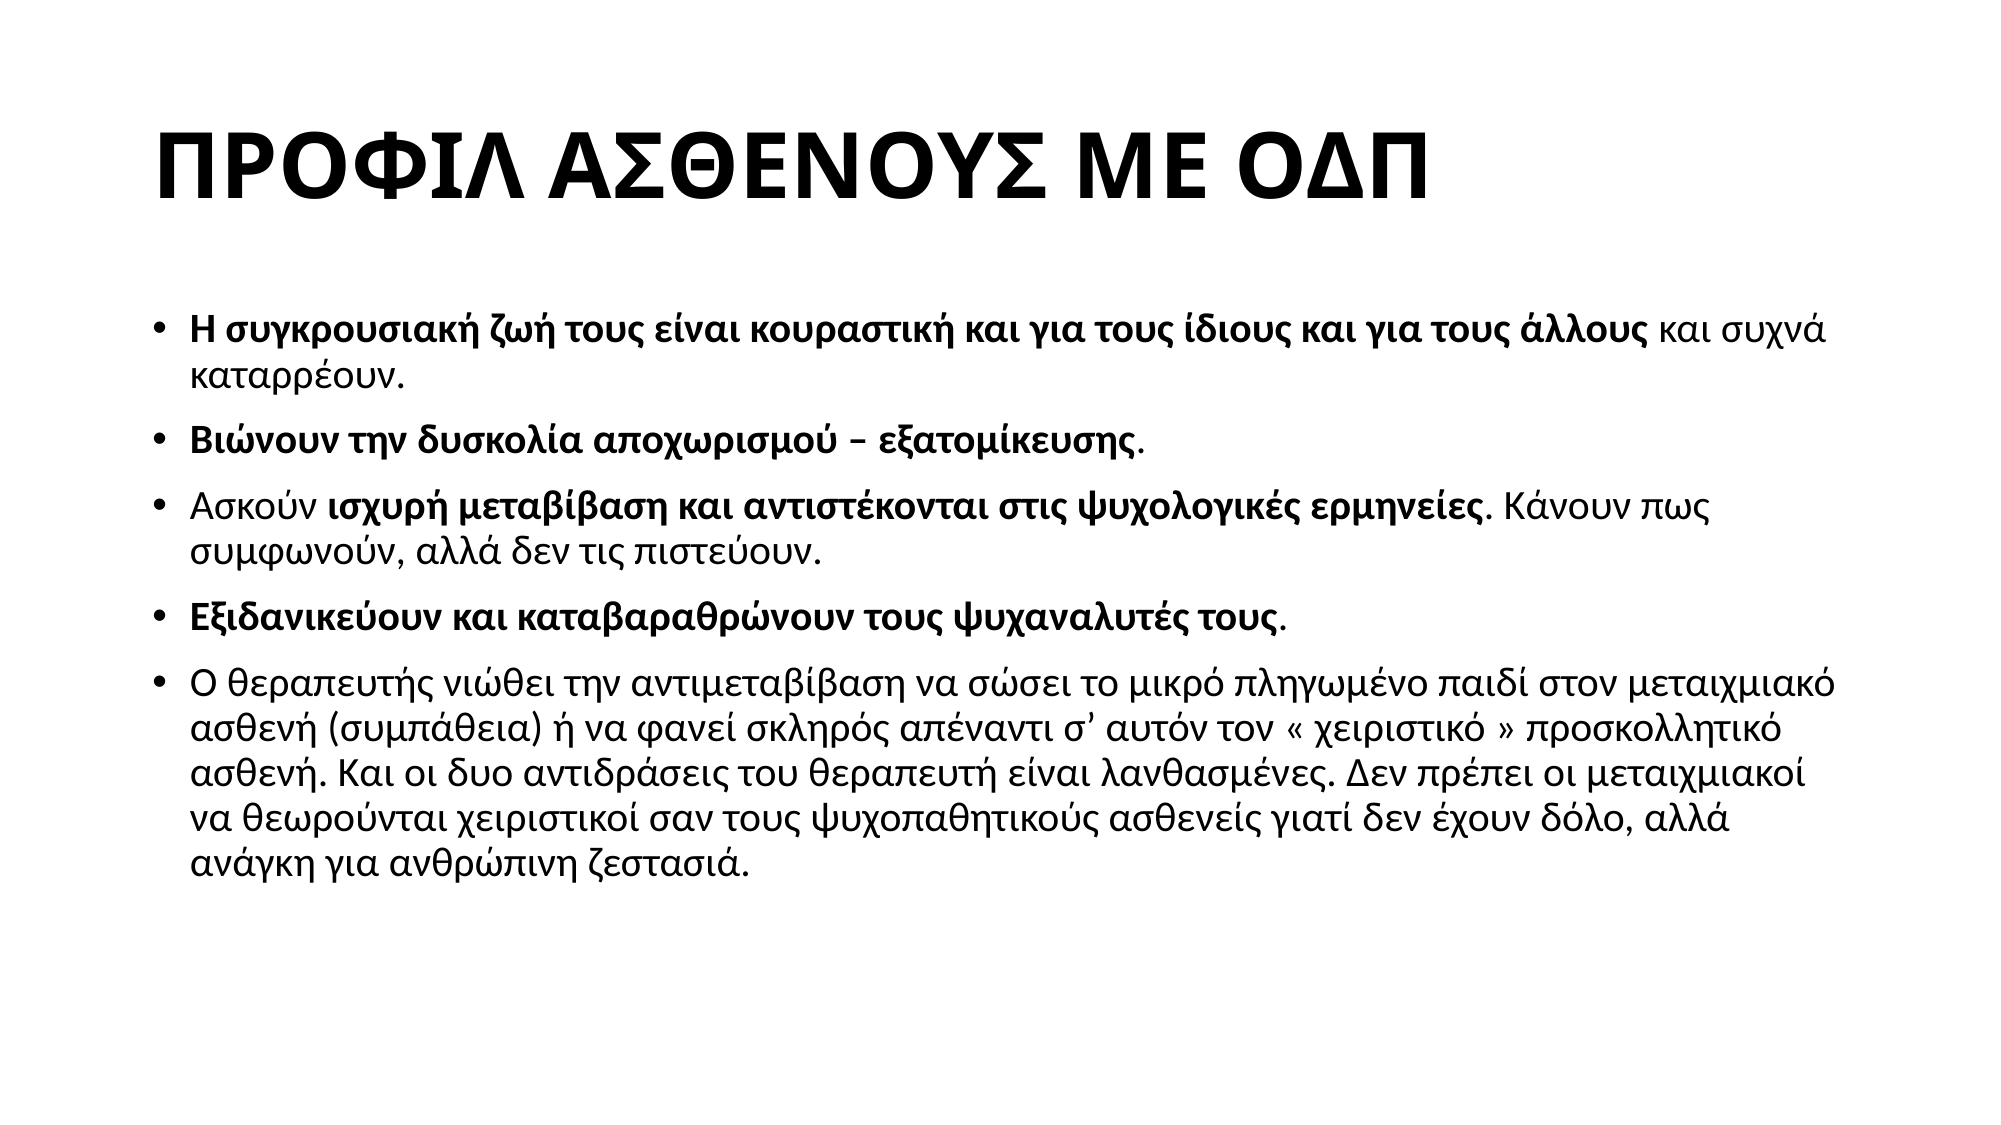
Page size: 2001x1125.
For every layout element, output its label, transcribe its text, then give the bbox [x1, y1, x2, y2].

list Η συγκρουσιακή ζωή τους είναι κουραστική και για τους ίδιους και για τους άλλους και συχνά καταρρέουν. Βιώνουν την δυσκολία αποχωρισμού – εξατομίκευσης. Ασκούν ισχυρή μεταβίβαση και αντιστέκονται στις ψυχολογικές ερμηνείες. Κάνουν πως συμφωνούν, αλλά δεν τις πιστεύουν. Εξιδανικεύουν και καταβαραθρώνουν τους ψυχαναλυτές τους. Ο θεραπευτής νιώθει την αντιμεταβίβαση να σώσει το μικρό πληγωμένο παιδί στον μεταιχμιακό ασθενή (συμπάθεια) ή να φανεί σκληρός απέναντι σ’ αυτόν τον « χειριστικό » προσκολλητικό ασθενή. Και οι δυο αντιδράσεις του θεραπευτή είναι λανθασμένες. Δεν πρέπει οι μεταιχμιακοί να θεωρούνται χειριστικοί σαν τους ψυχοπαθητικούς ασθενείς γιατί δεν έχουν δόλο, αλλά ανάγκη για ανθρώπινη ζεστασιά. [137, 299, 1863, 1014]
title ΠΡΟΦΙΛ ΑΣΘΕΝΟΥΣ ΜΕ ΟΔΠ [137, 59, 1863, 278]
